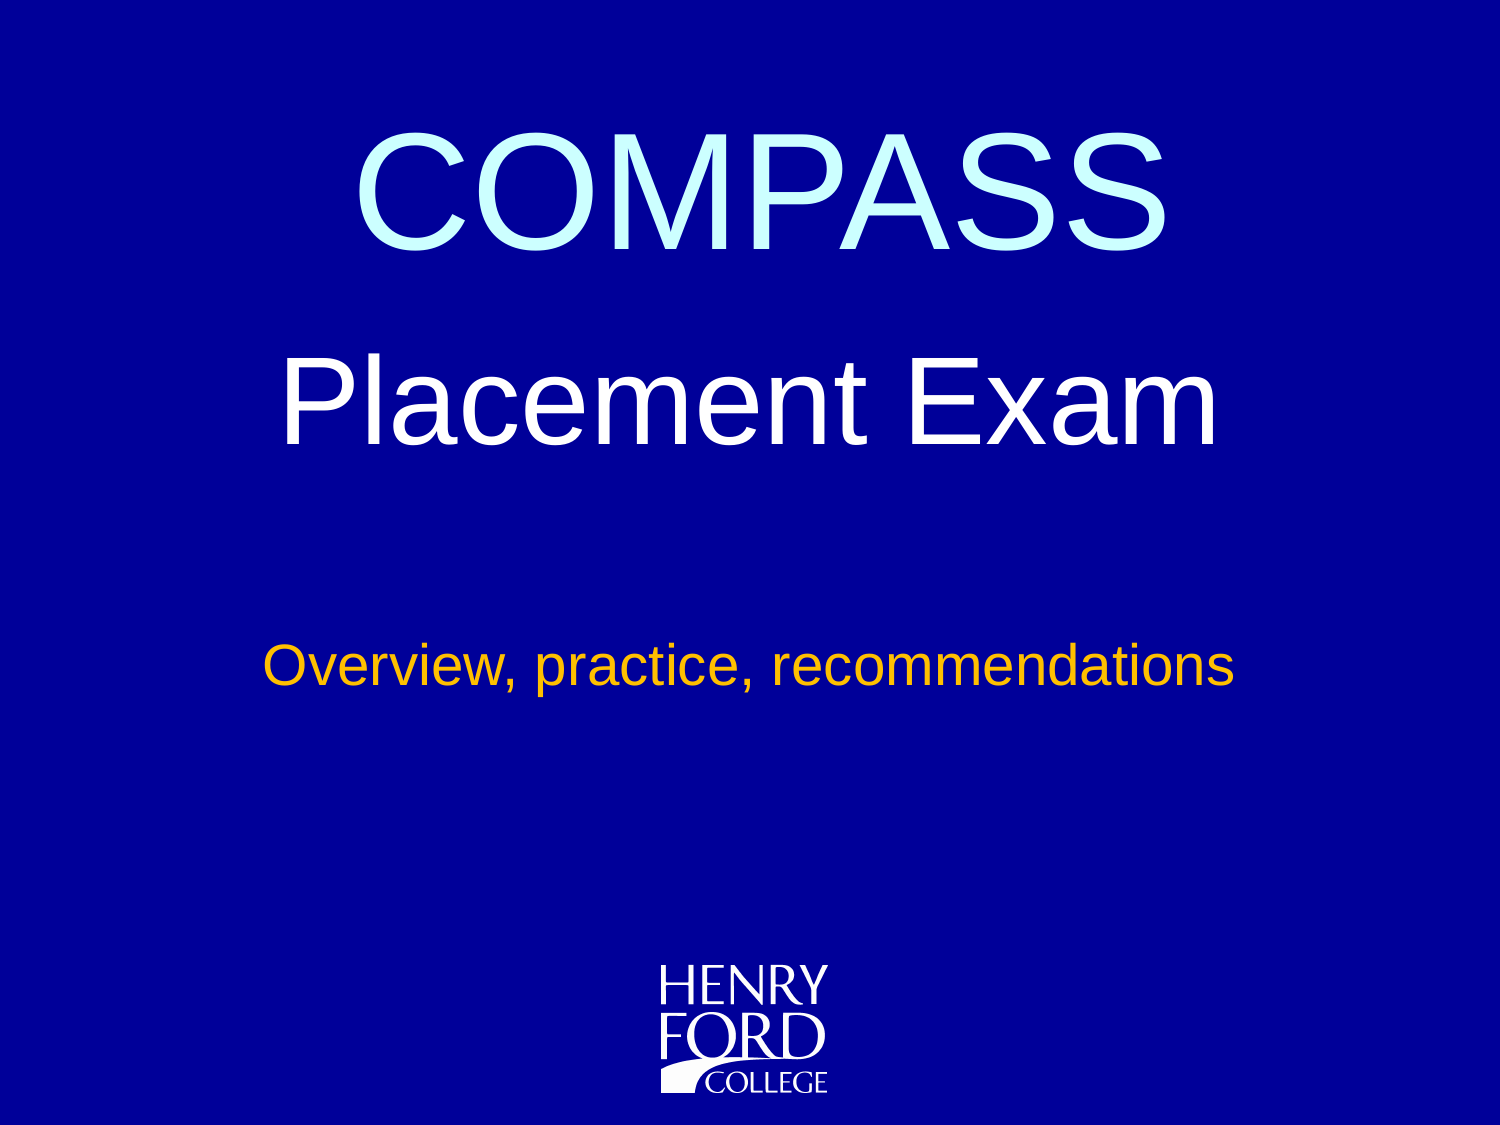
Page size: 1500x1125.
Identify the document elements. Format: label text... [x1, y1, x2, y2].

picture [650, 954, 838, 1103]
title COMPASS [124, 62, 1401, 304]
subtitle Placement Exam Overview, practice, recommendations [224, 312, 1276, 938]
